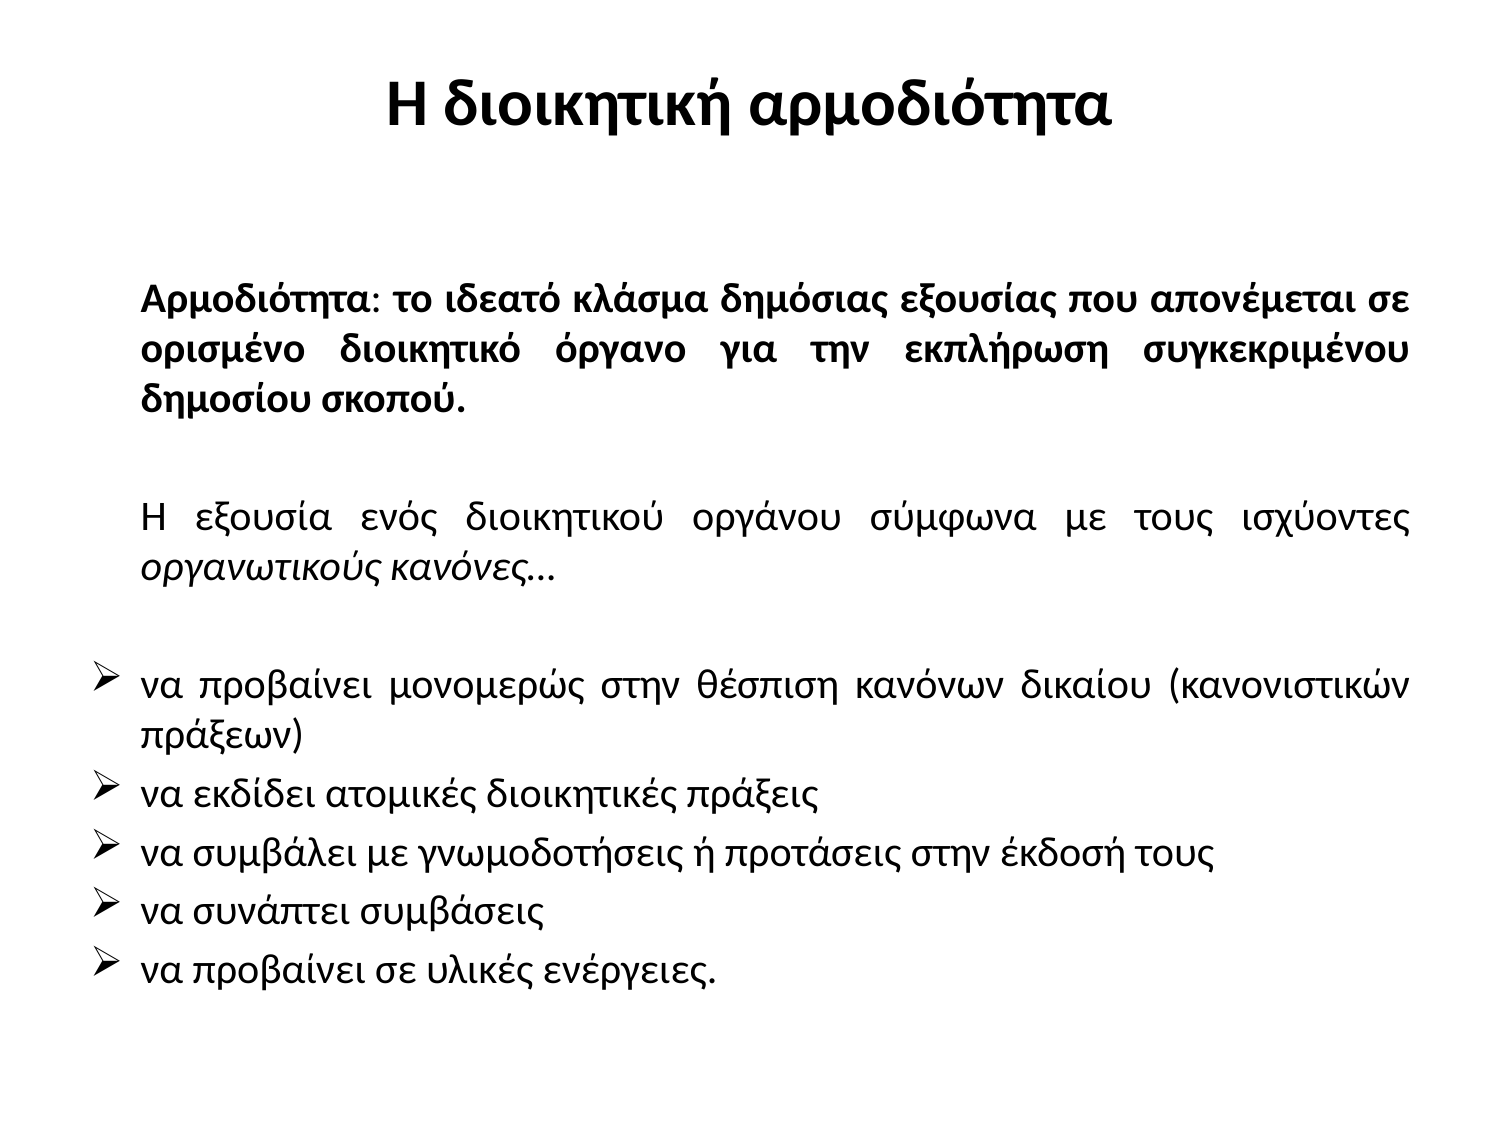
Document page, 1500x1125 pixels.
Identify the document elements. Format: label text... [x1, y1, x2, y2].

title Η διοικητική αρμοδιότητα [75, 45, 1425, 233]
list Αρμοδιότητα: το ιδεατό κλάσμα δημόσιας εξουσίας που απονέμεται σε ορισμένο διοικητικό όργανο για την εκπλήρωση συγκεκριμένου δημοσίου σκοπού. Η εξουσία ενός διοικητικού οργάνου σύμφωνα με τους ισχύοντες οργανωτικούς κανόνες… να προβαίνει μονομερώς στην θέσπιση κανόνων δικαίου (κανονιστικών πράξεων) να εκδίδει ατομικές διοικητικές πράξεις να συμβάλει με γνωμοδοτήσεις ή προτάσεις στην έκδοσή τους να συνάπτει συμβάσεις να προβαίνει σε υλικές ενέργειες. [75, 262, 1425, 1005]
